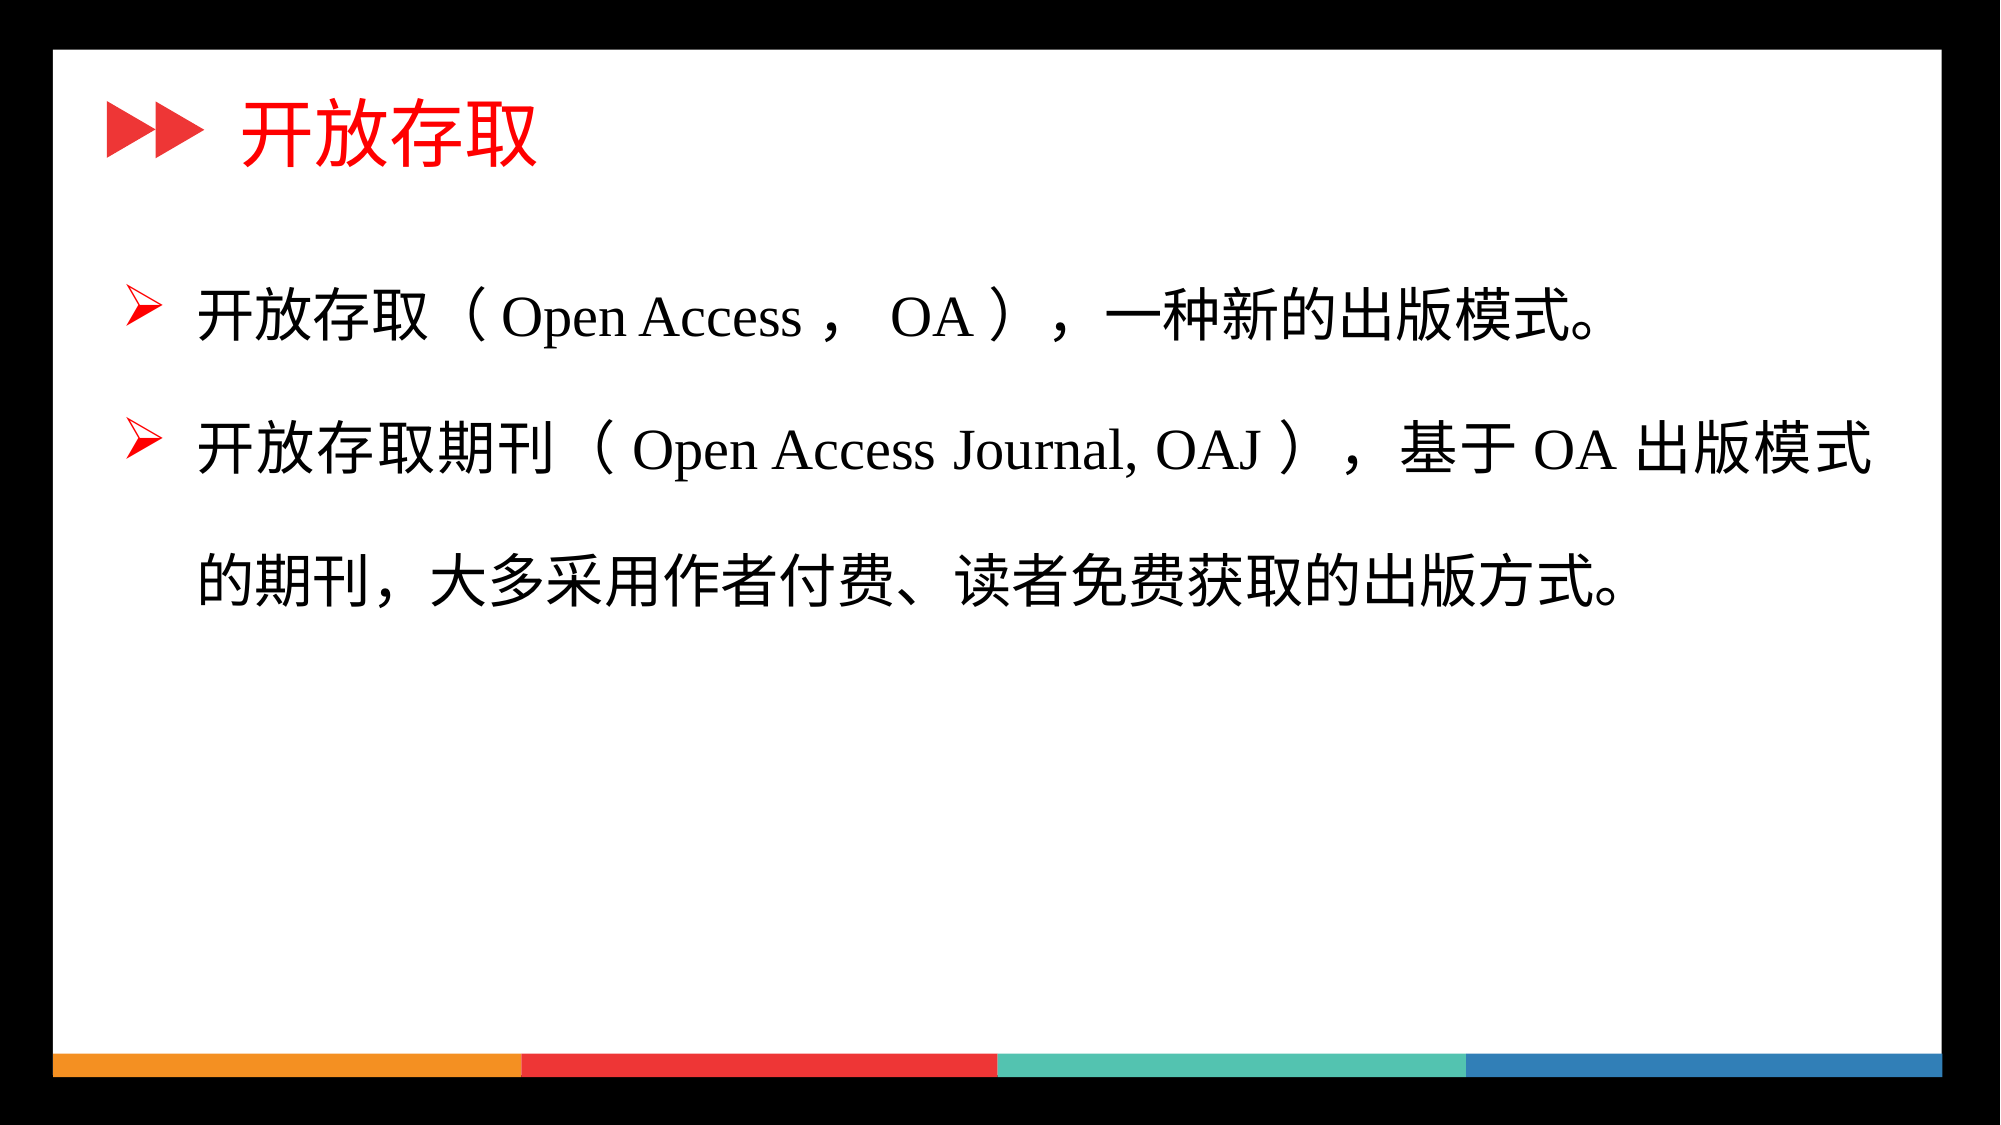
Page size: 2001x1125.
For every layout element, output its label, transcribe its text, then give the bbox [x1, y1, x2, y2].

text_box 开放存取（Open Access，OA），一种新的出版模式。 开放存取期刊（Open Access Journal, OAJ），基于OA出版模式的期刊，大多采用作者付费、读者免费获取的出版方式。 [106, 207, 1888, 622]
text_box [106, 100, 155, 158]
text_box 开放存取 [225, 79, 1595, 185]
text_box [155, 101, 205, 159]
